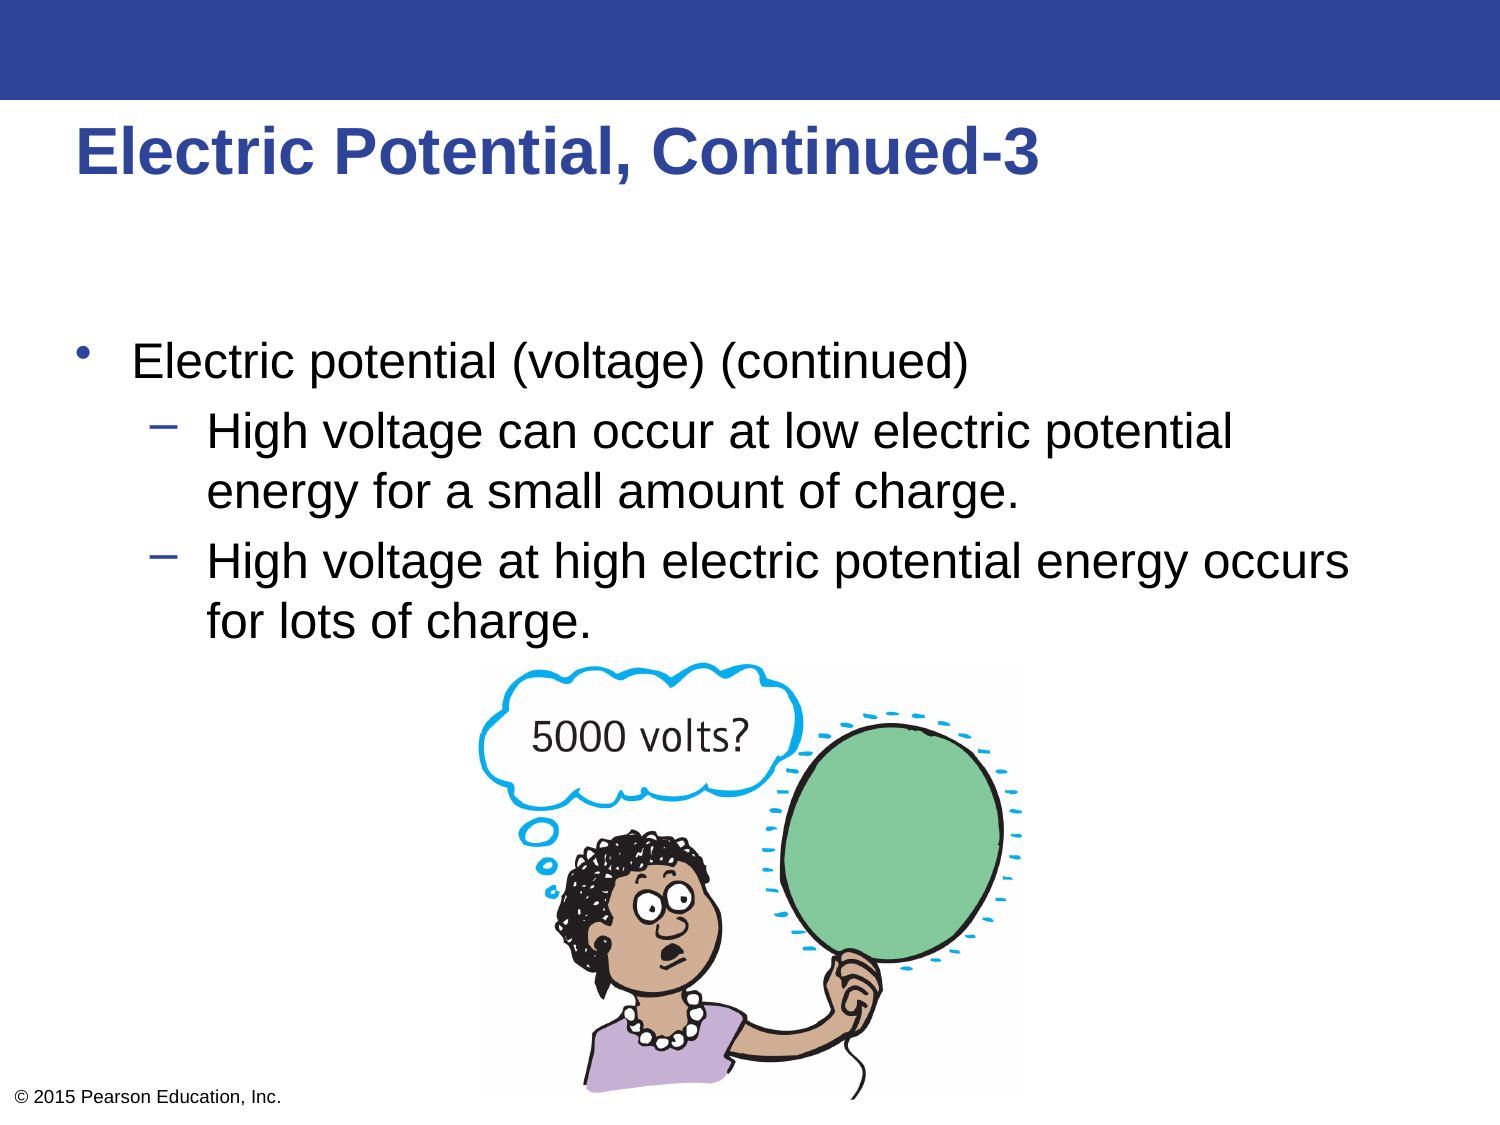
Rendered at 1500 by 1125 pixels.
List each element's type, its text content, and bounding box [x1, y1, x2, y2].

list Electric potential (voltage) (continued) High voltage can occur at low electric potential energy for a small amount of charge. High voltage at high electric potential energy occurs for lots of charge. [59, 321, 1410, 679]
picture [473, 658, 1027, 1101]
title Electric Potential, Continued-3 [0, 100, 1500, 196]
